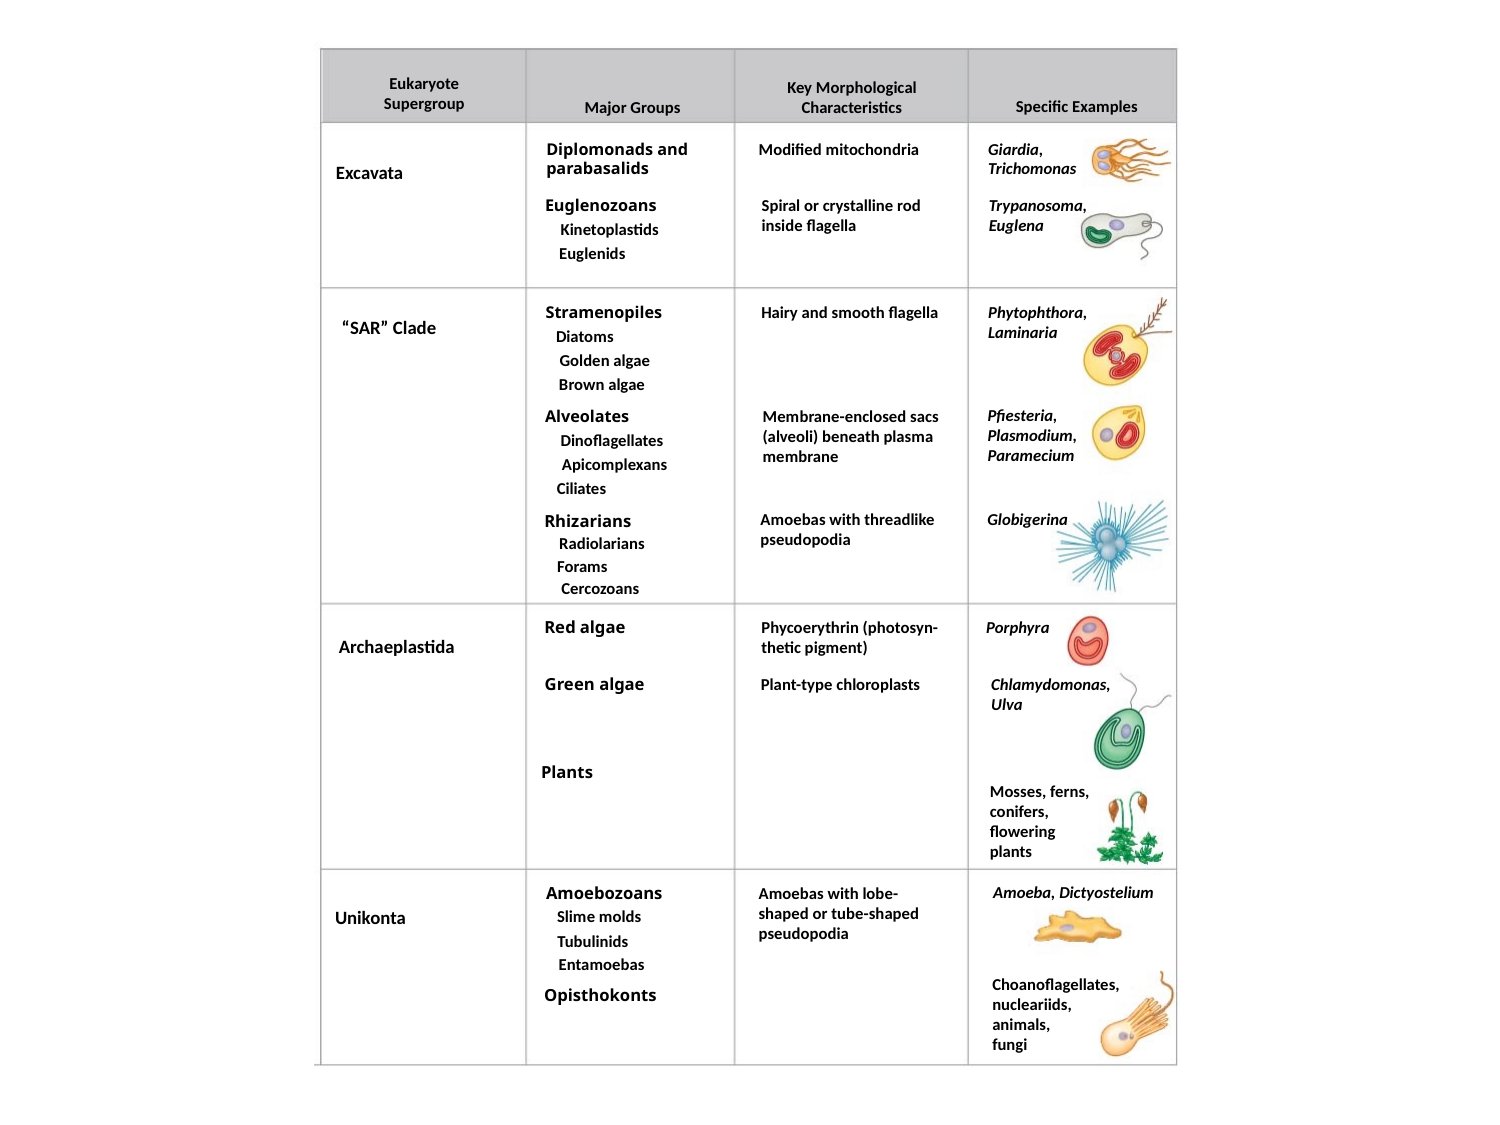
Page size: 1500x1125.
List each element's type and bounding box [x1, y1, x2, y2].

picture [314, 41, 1184, 1071]
